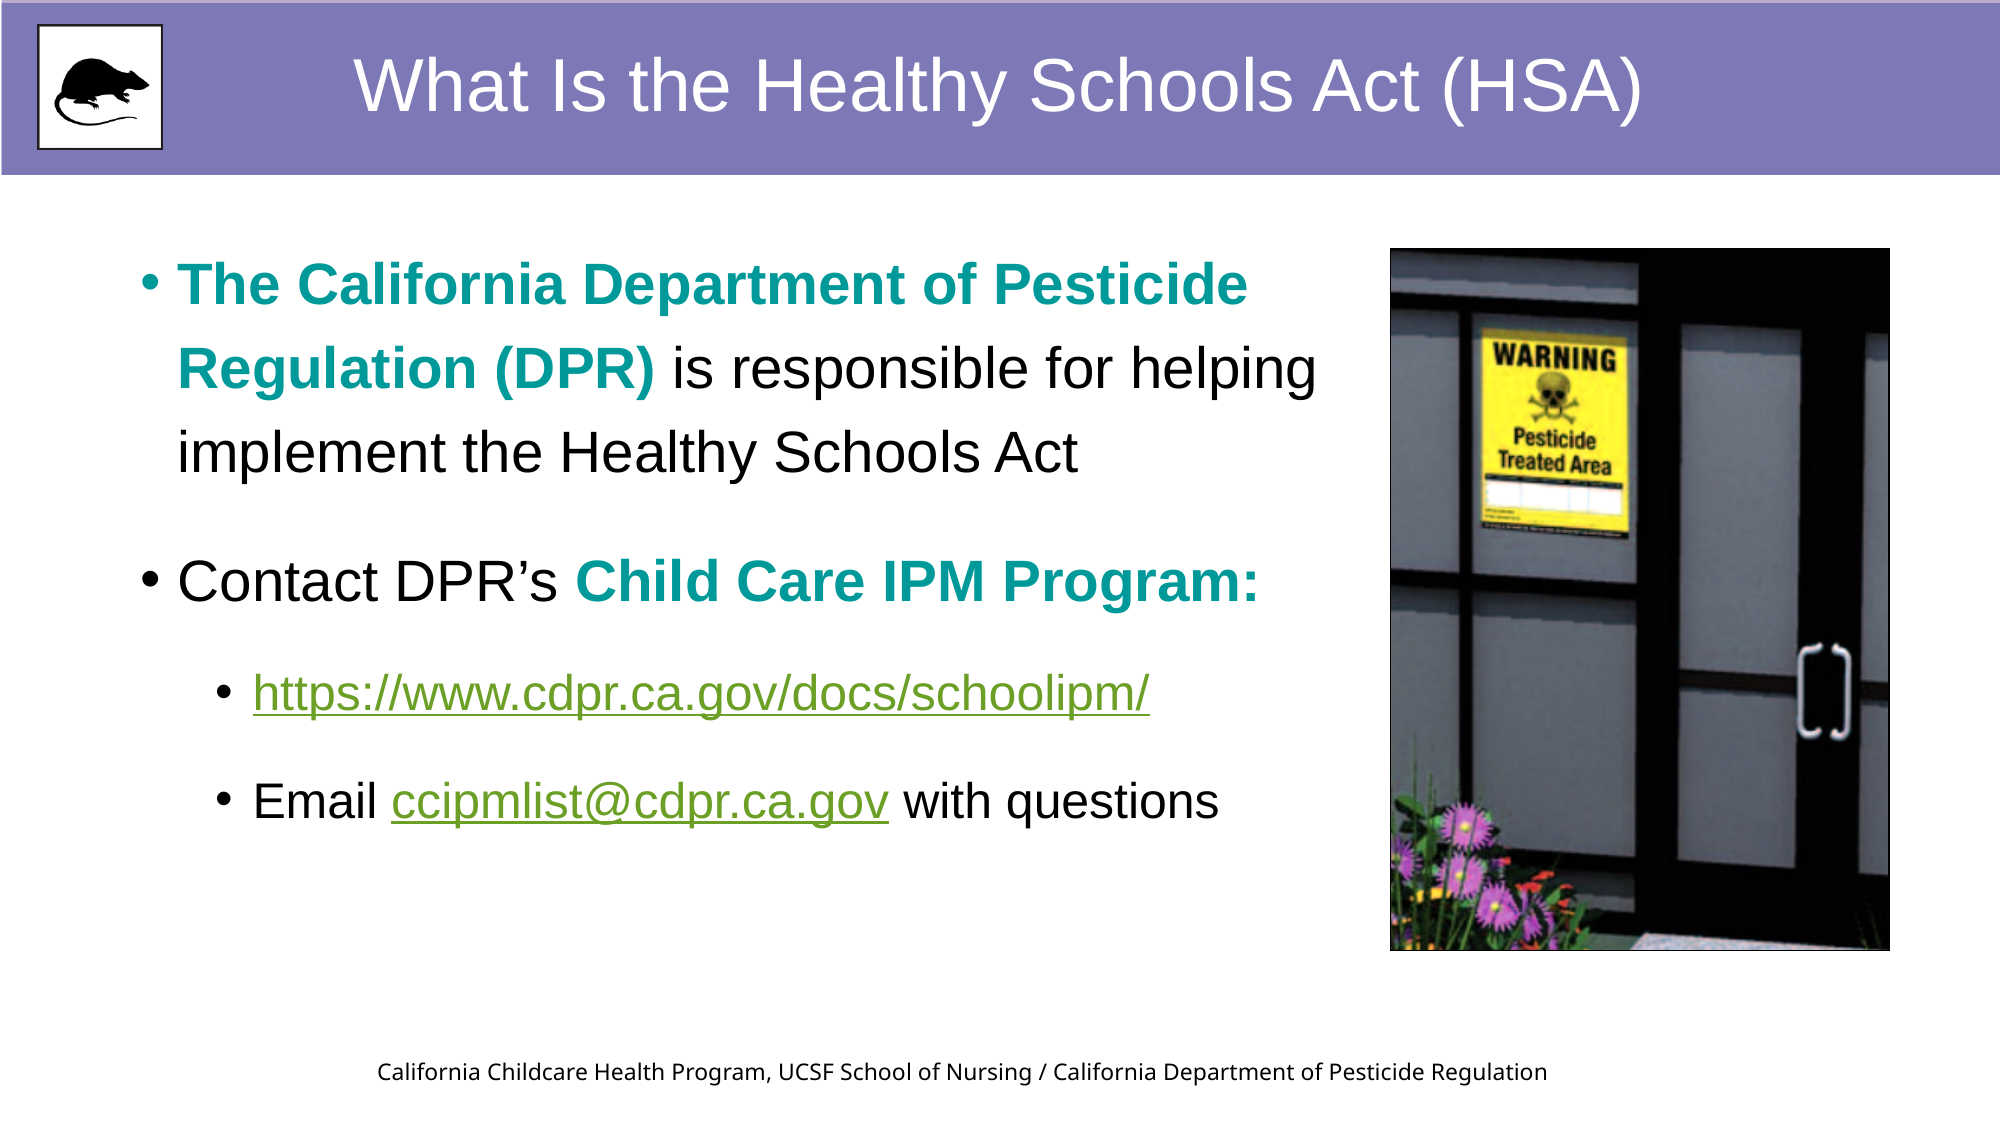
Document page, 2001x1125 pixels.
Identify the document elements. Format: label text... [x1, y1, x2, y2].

list The California Department of Pesticide Regulation (DPR) is responsible for helping implement the Healthy Schools Act Contact DPR’s Child Care IPM Program: https://www.cdpr.ca.gov/docs/schoolipm/ Email ccipmlist@cdpr.ca.gov with questions [125, 224, 1363, 963]
text_box What Is the Healthy Schools Act (HSA) [0, 0, 2000, 175]
picture [1391, 249, 1889, 950]
